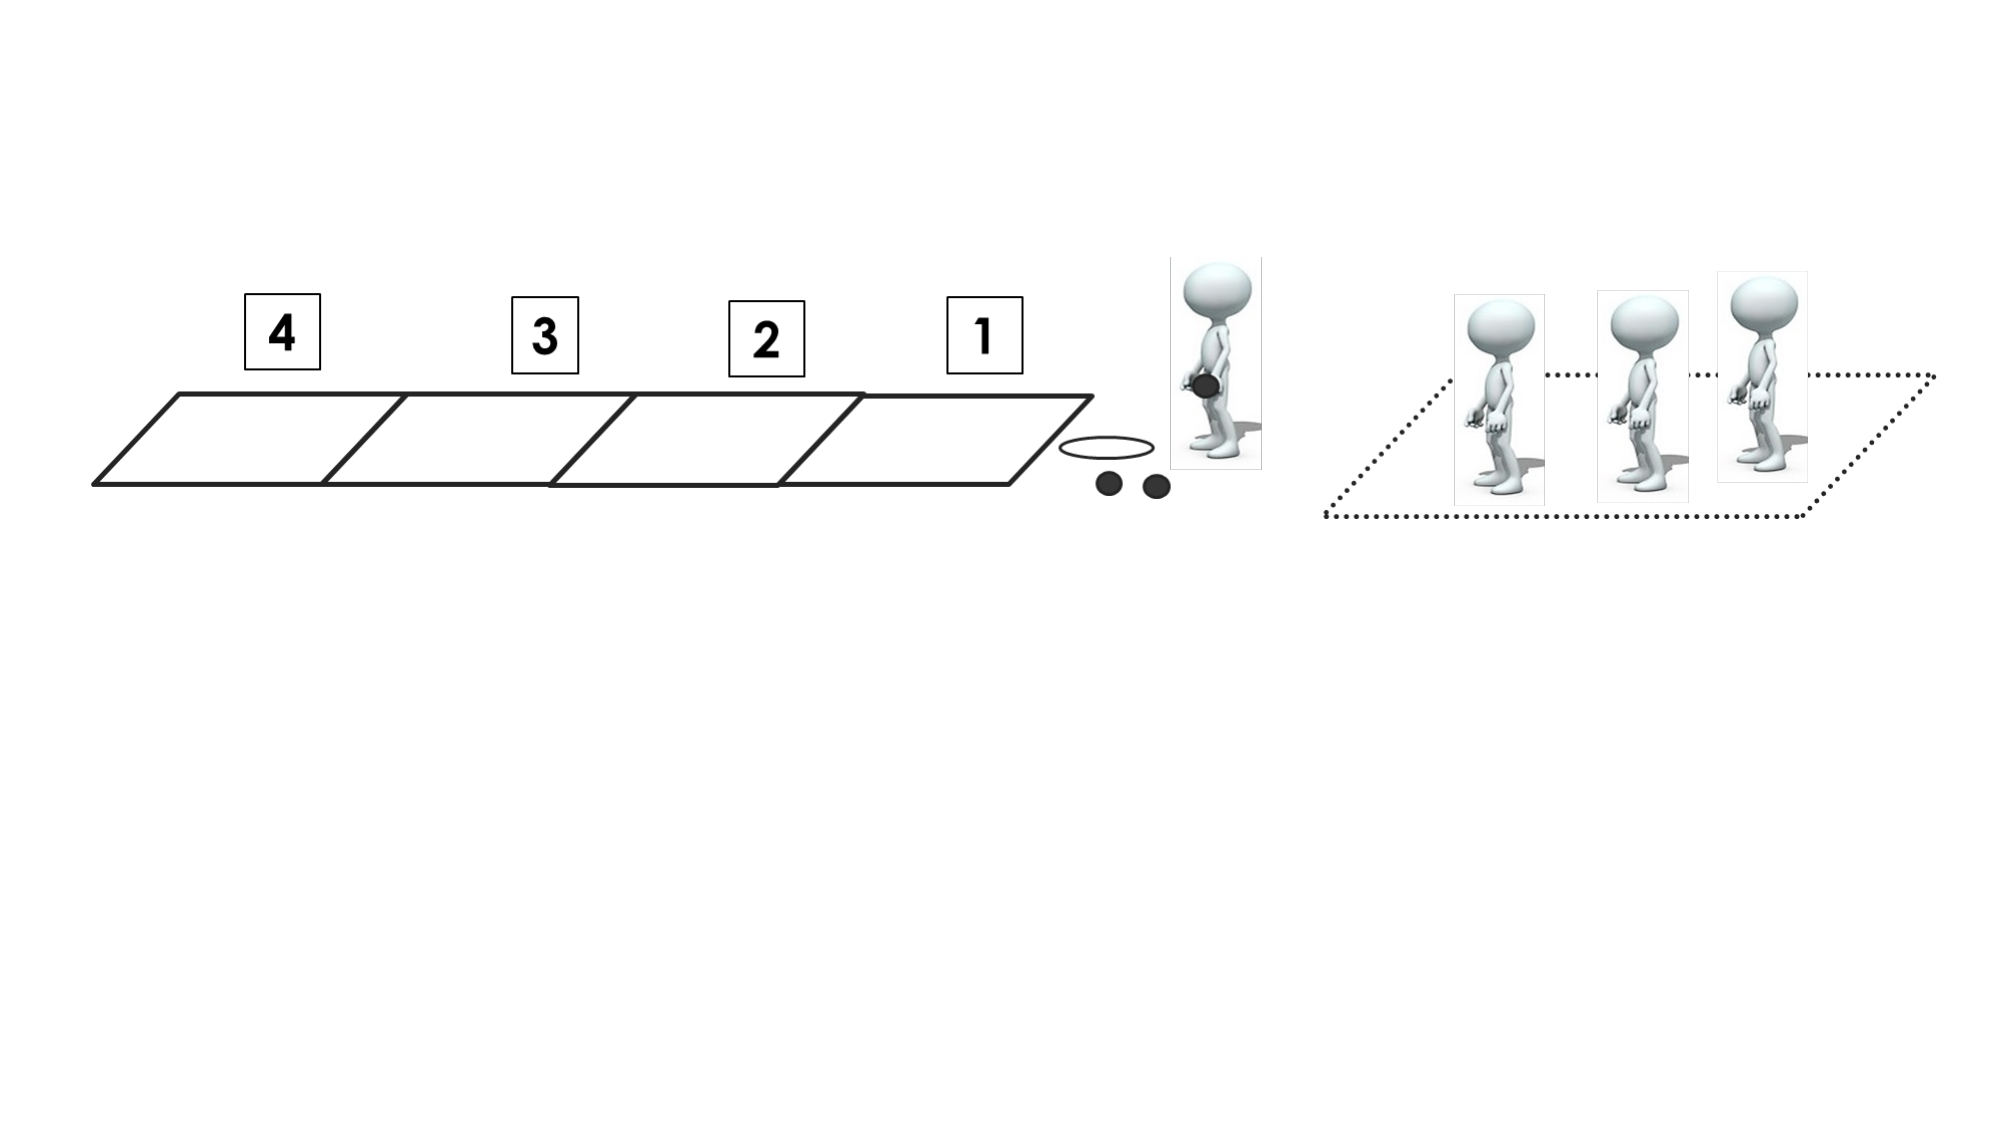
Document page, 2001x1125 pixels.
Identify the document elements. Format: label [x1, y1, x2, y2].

picture [91, 257, 1938, 519]
